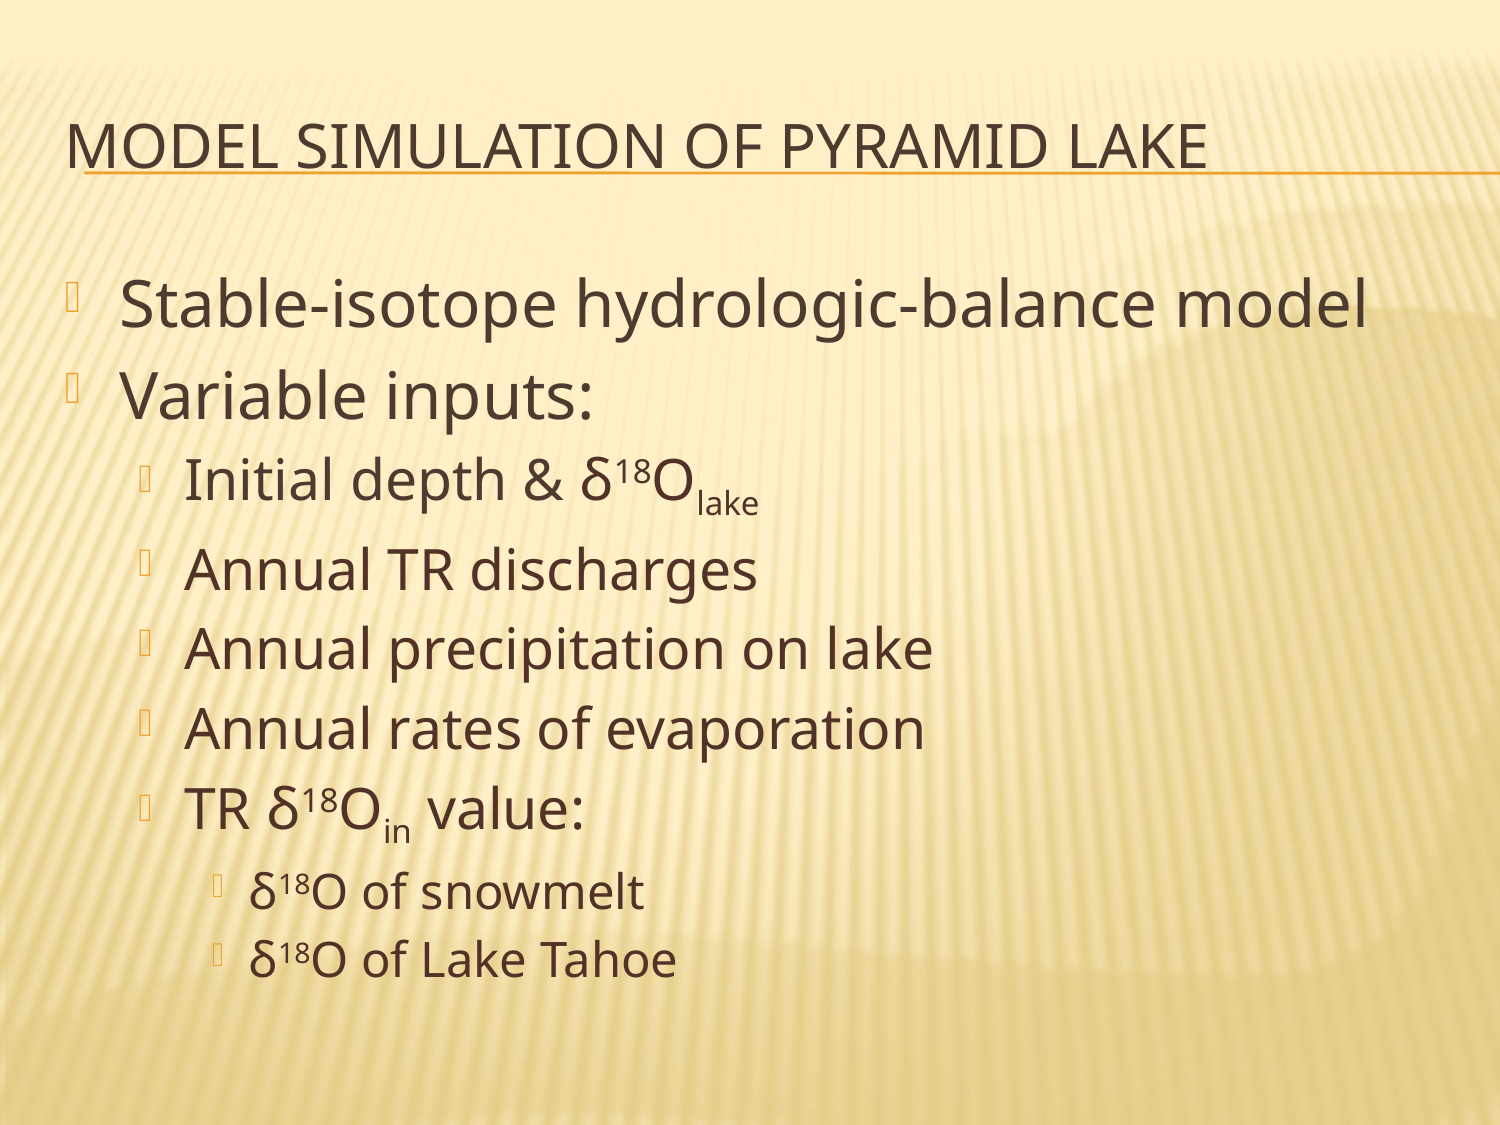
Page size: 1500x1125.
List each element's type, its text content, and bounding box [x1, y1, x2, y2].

list Stable-isotope hydrologic-balance model Variable inputs: Initial depth & δ18Olake Annual TR discharges Annual precipitation on lake Annual rates of evaporation TR δ18Oin value: δ18O of snowmelt δ18O of Lake Tahoe [50, 254, 1475, 998]
title Model simulation of pyramid lake [50, 75, 1475, 213]
